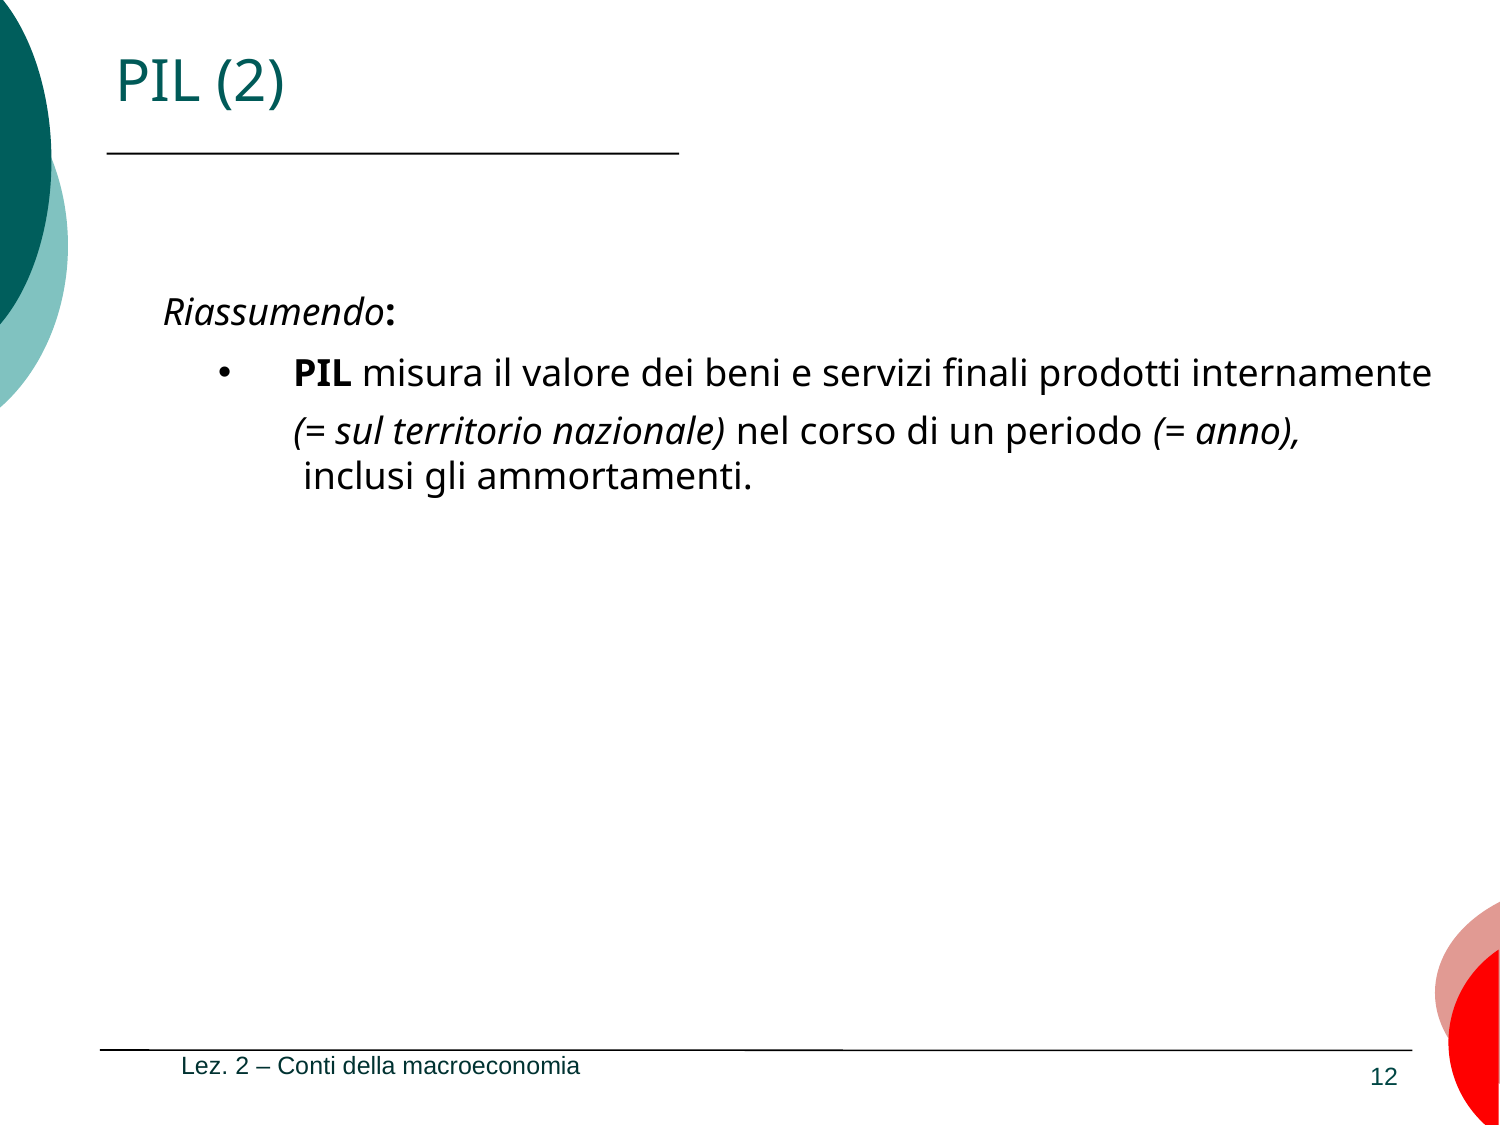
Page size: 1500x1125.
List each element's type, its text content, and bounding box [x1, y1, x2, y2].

text_box PIL (2) [85, 35, 1011, 121]
footer Lez. 2 – Conti della macroeconomia [62, 1049, 701, 1088]
text_box Riassumendo: PIL misura il valore dei beni e servizi finali prodotti internamente (= sul territorio nazionale) nel corso di un periodo (= anno), inclusi gli ammortamenti. [119, 264, 1450, 504]
